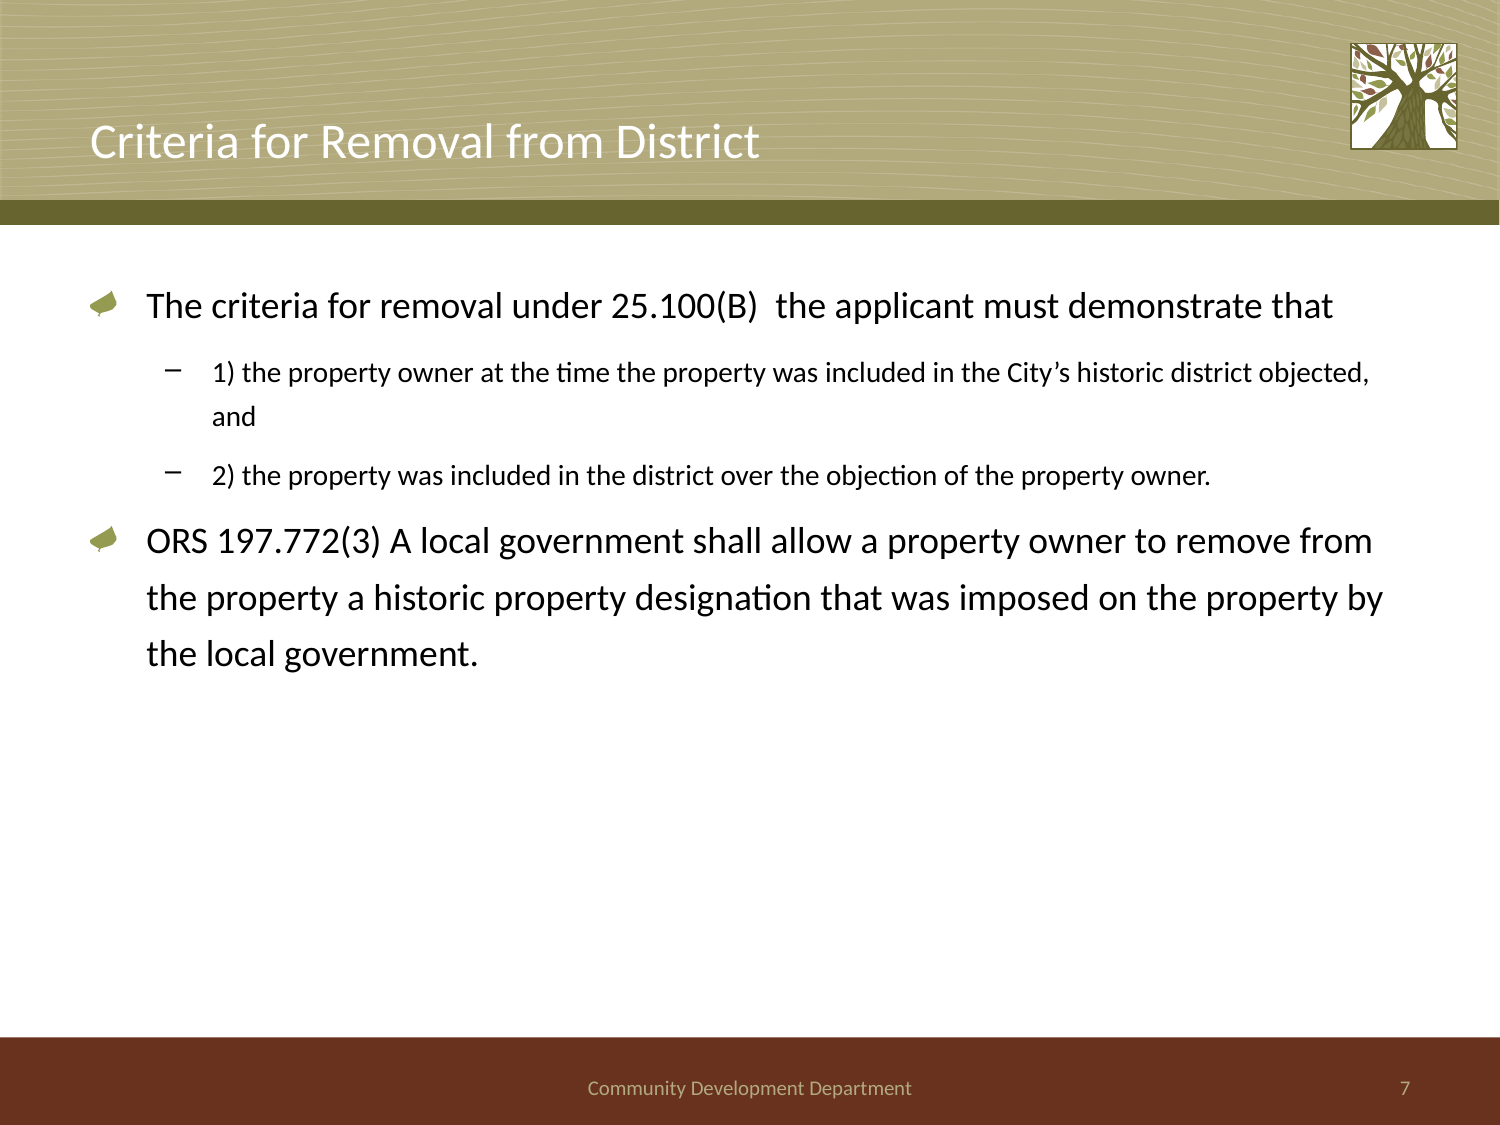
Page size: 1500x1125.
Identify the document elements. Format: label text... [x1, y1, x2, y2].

title Criteria for Removal from District [75, 45, 1425, 233]
picture [0, 0, 1500, 200]
list The criteria for removal under 25.100(B) the applicant must demonstrate that 1) the property owner at the time the property was included in the City’s historic district objected, and 2) the property was included in the district over the objection of the property owner. ORS 197.772(3) A local government shall allow a property owner to remove from the property a historic property designation that was imposed on the property by the local government. [75, 262, 1425, 1005]
